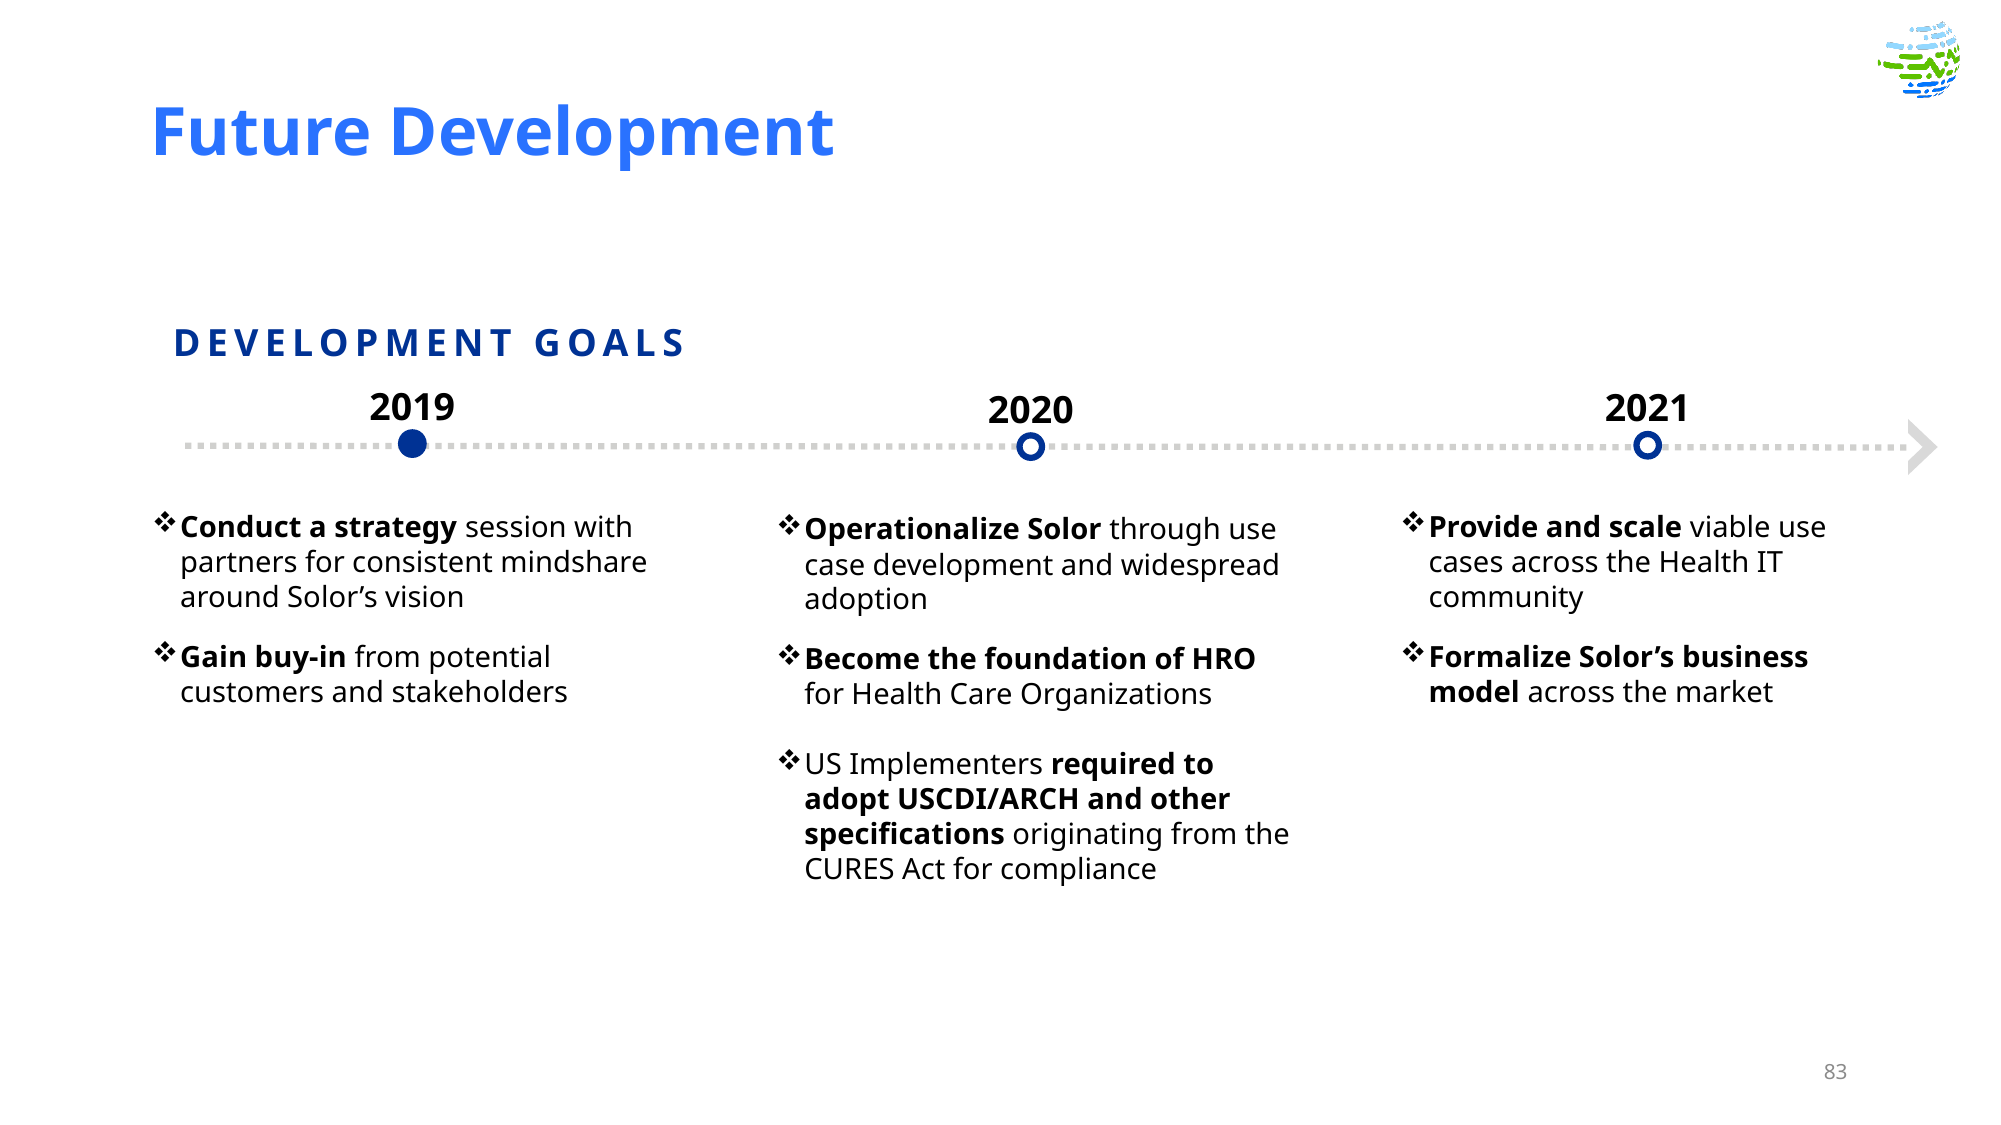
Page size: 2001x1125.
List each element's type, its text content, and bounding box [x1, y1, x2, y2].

text_box Provide and scale viable use cases across the Health IT community Formalize Solor’s business model across the market [1398, 508, 1898, 709]
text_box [1908, 419, 1938, 475]
text_box development goals [172, 306, 793, 377]
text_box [1594, 383, 1701, 457]
slide_number 83 [1412, 1042, 1863, 1103]
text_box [977, 385, 1084, 458]
text_box Conduct a strategy session with partners for consistent mindshare around Solor’s vision Gain buy-in from potential customers and stakeholders [149, 508, 675, 709]
text_box Operationalize Solor through use case development and widespread adoption Become the foundation of HRO for Health Care Organizations US Implementers required to adopt USCDI/ARCH and other specifications originating from the CURES Act for compliance [774, 510, 1300, 921]
picture [1877, 20, 1968, 98]
title Future Development [150, 61, 1731, 203]
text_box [365, 382, 460, 455]
